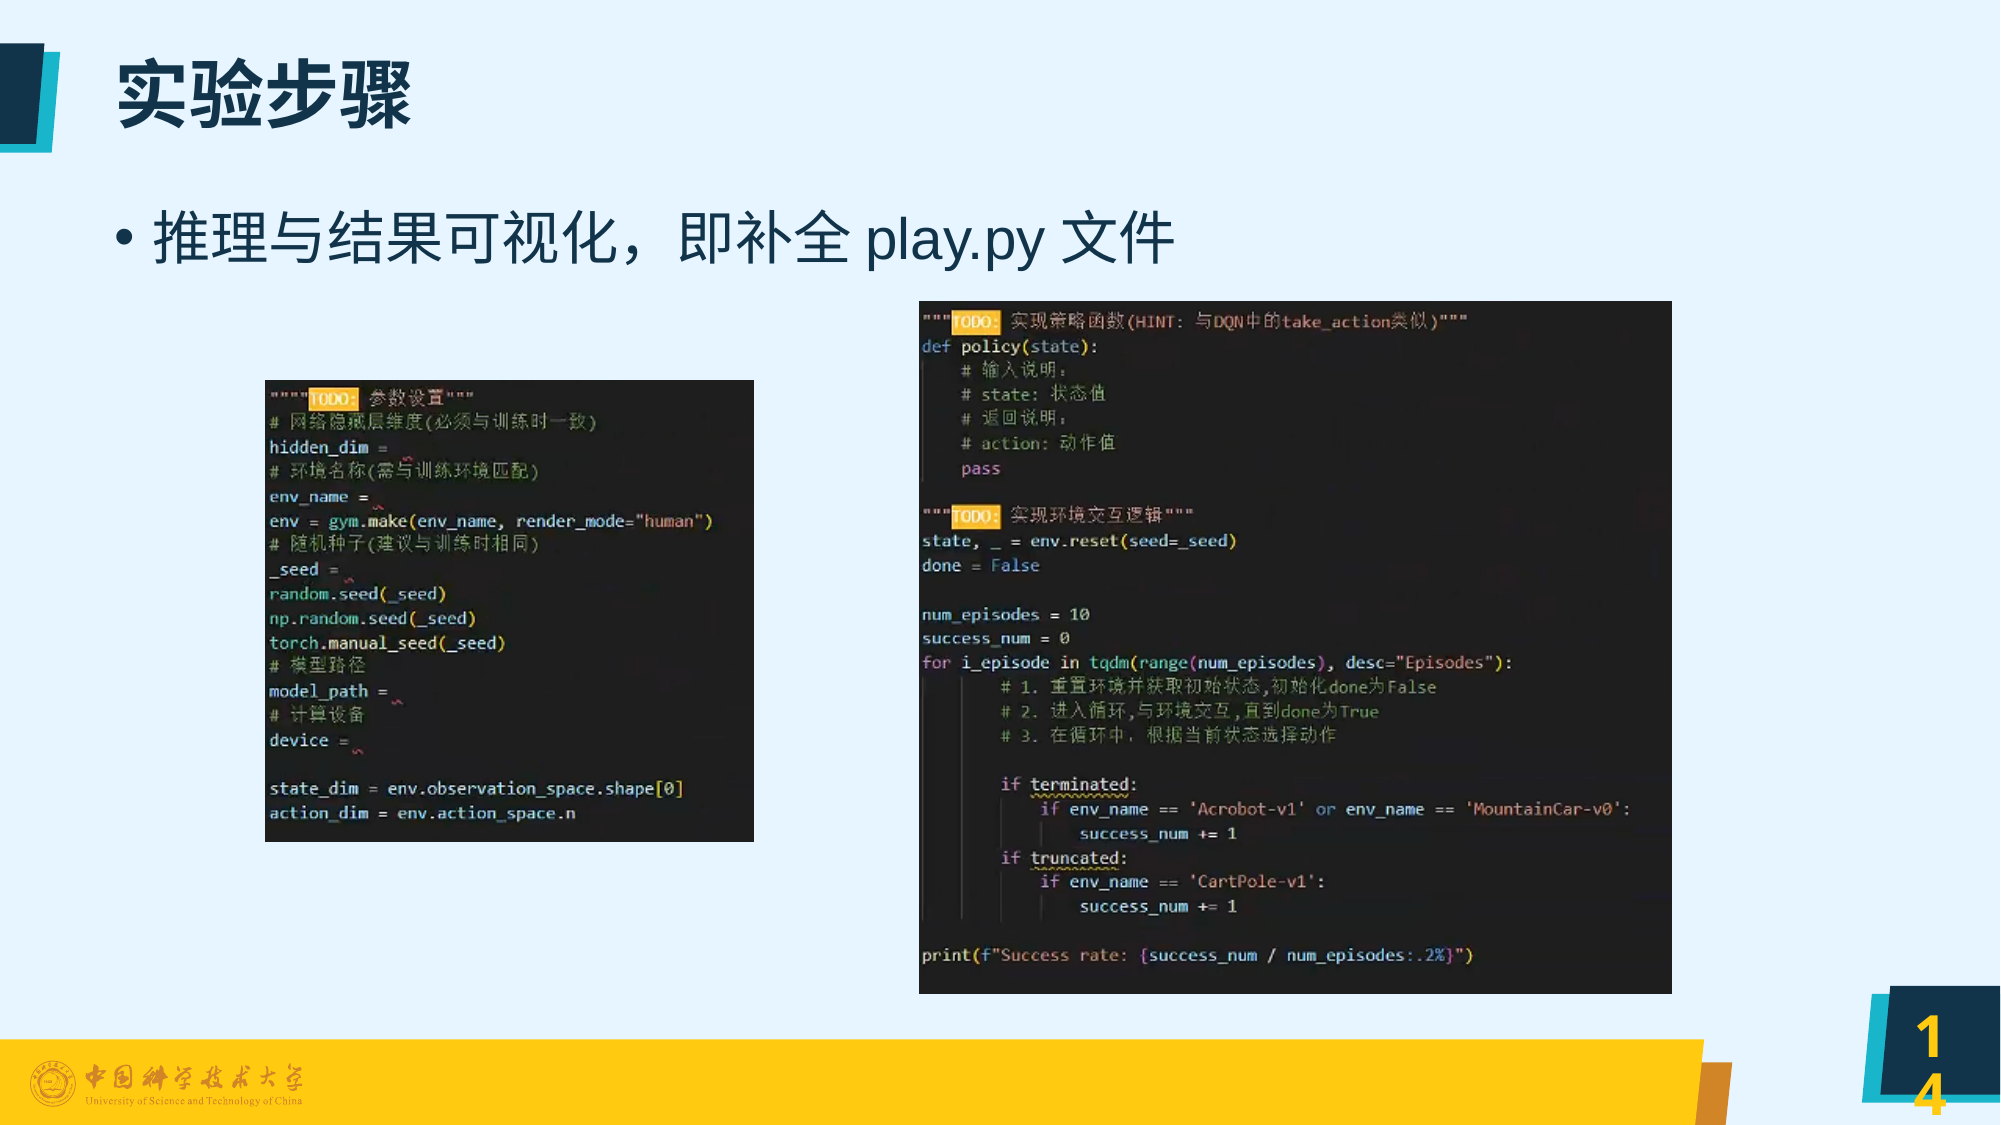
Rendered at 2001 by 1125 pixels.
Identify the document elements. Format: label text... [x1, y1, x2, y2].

picture [919, 301, 1672, 994]
slide_number 14 [1898, 993, 1989, 1084]
list 推理与结果可视化，即补全play.py文件 [99, 201, 1862, 973]
title 实验步骤 [99, 43, 1863, 153]
picture [265, 380, 754, 842]
